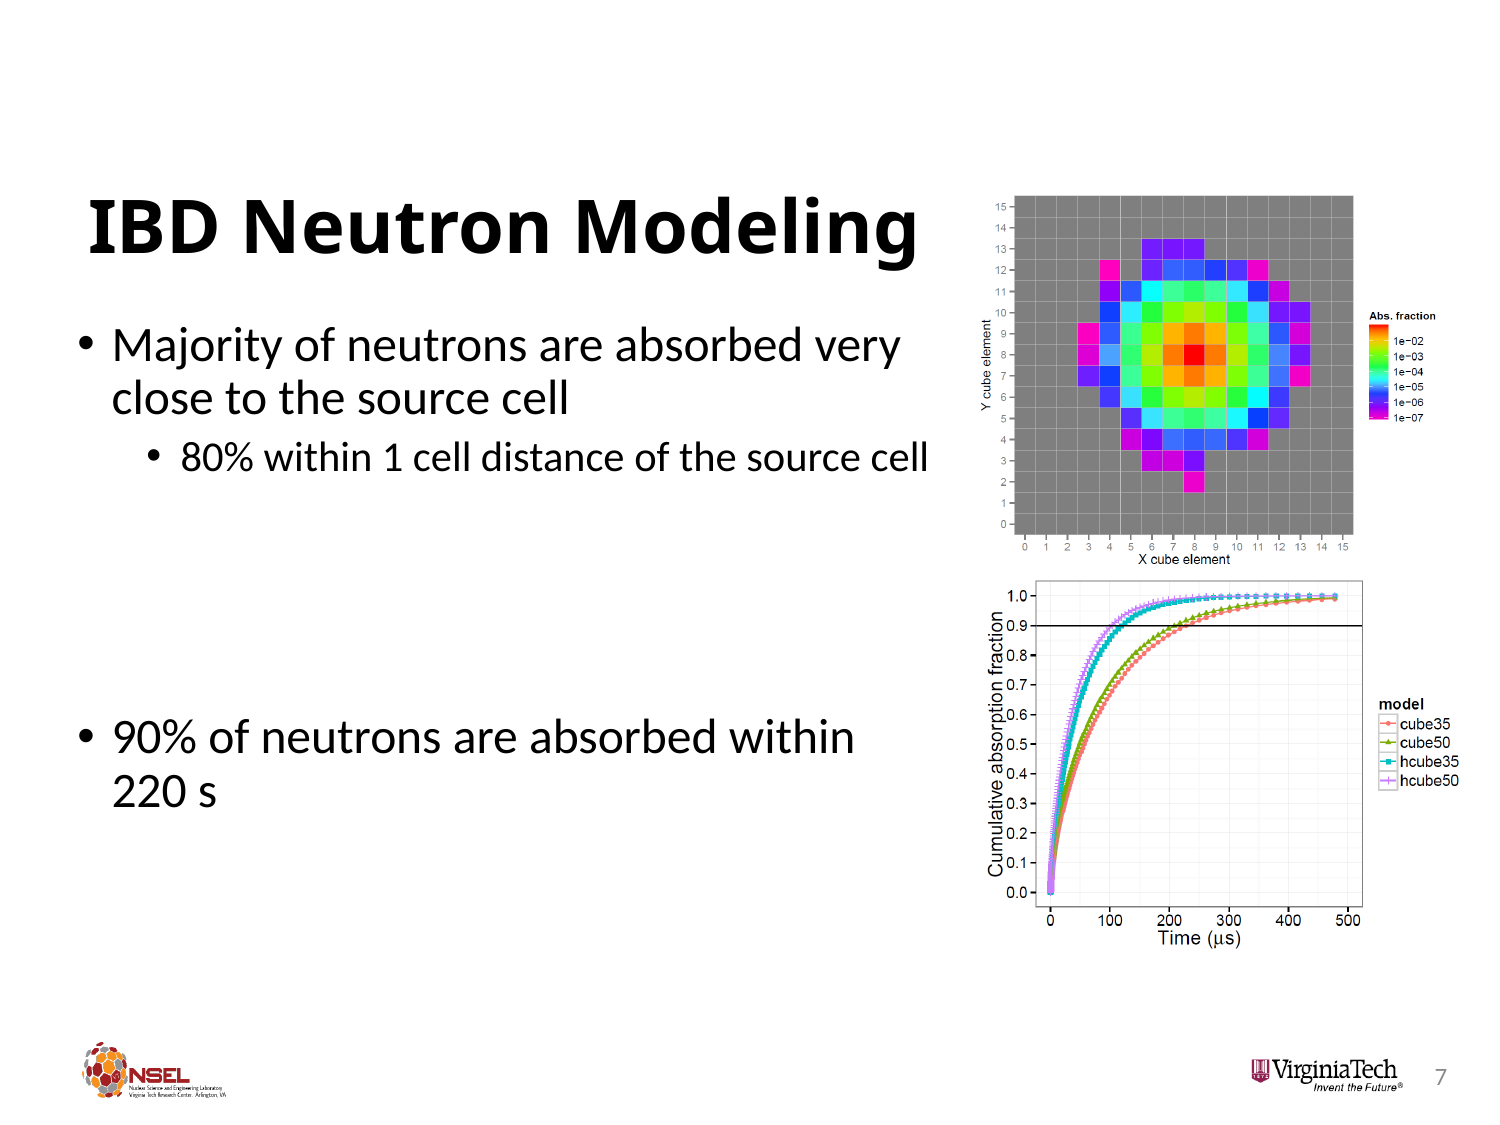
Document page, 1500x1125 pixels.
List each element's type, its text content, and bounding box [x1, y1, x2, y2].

slide_number 7 [1124, 1045, 1463, 1105]
picture [82, 1042, 226, 1098]
title IBD Neutron Modeling [73, 182, 961, 278]
picture [961, 180, 1489, 960]
